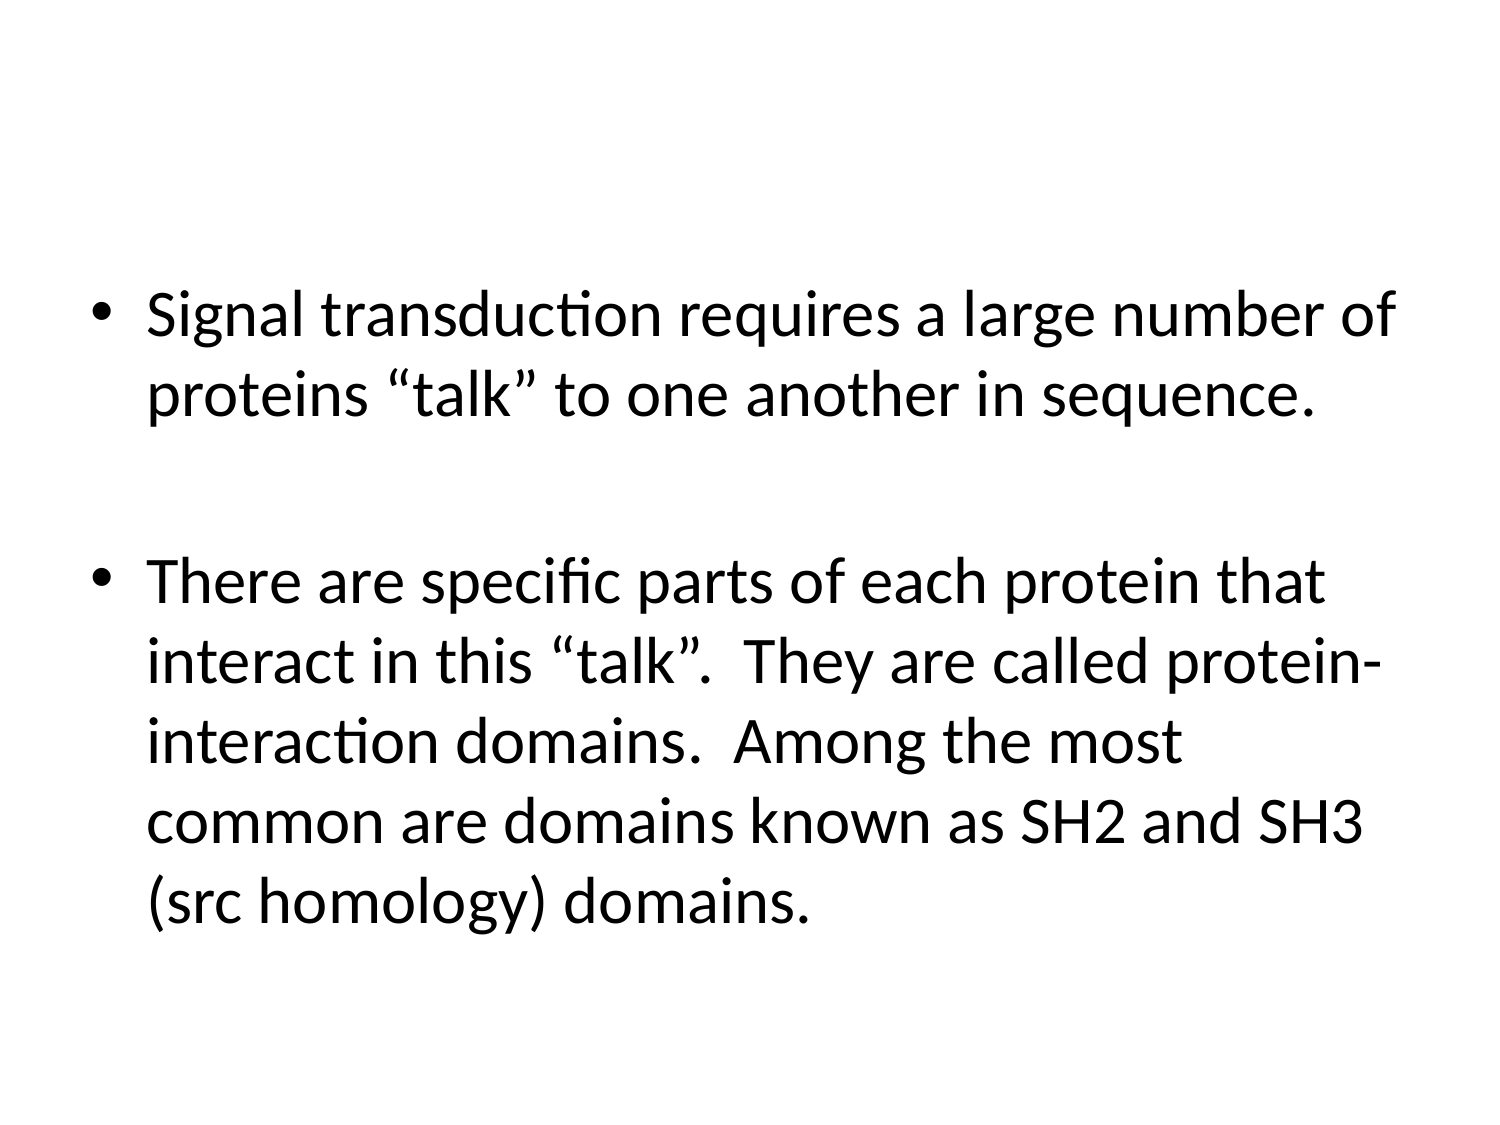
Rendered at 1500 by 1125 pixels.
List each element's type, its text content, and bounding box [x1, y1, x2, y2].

list Signal transduction requires a large number of proteins “talk” to one another in sequence. There are specific parts of each protein that interact in this “talk”. They are called protein- interaction domains. Among the most common are domains known as SH2 and SH3 (src homology) domains. [75, 262, 1425, 1005]
